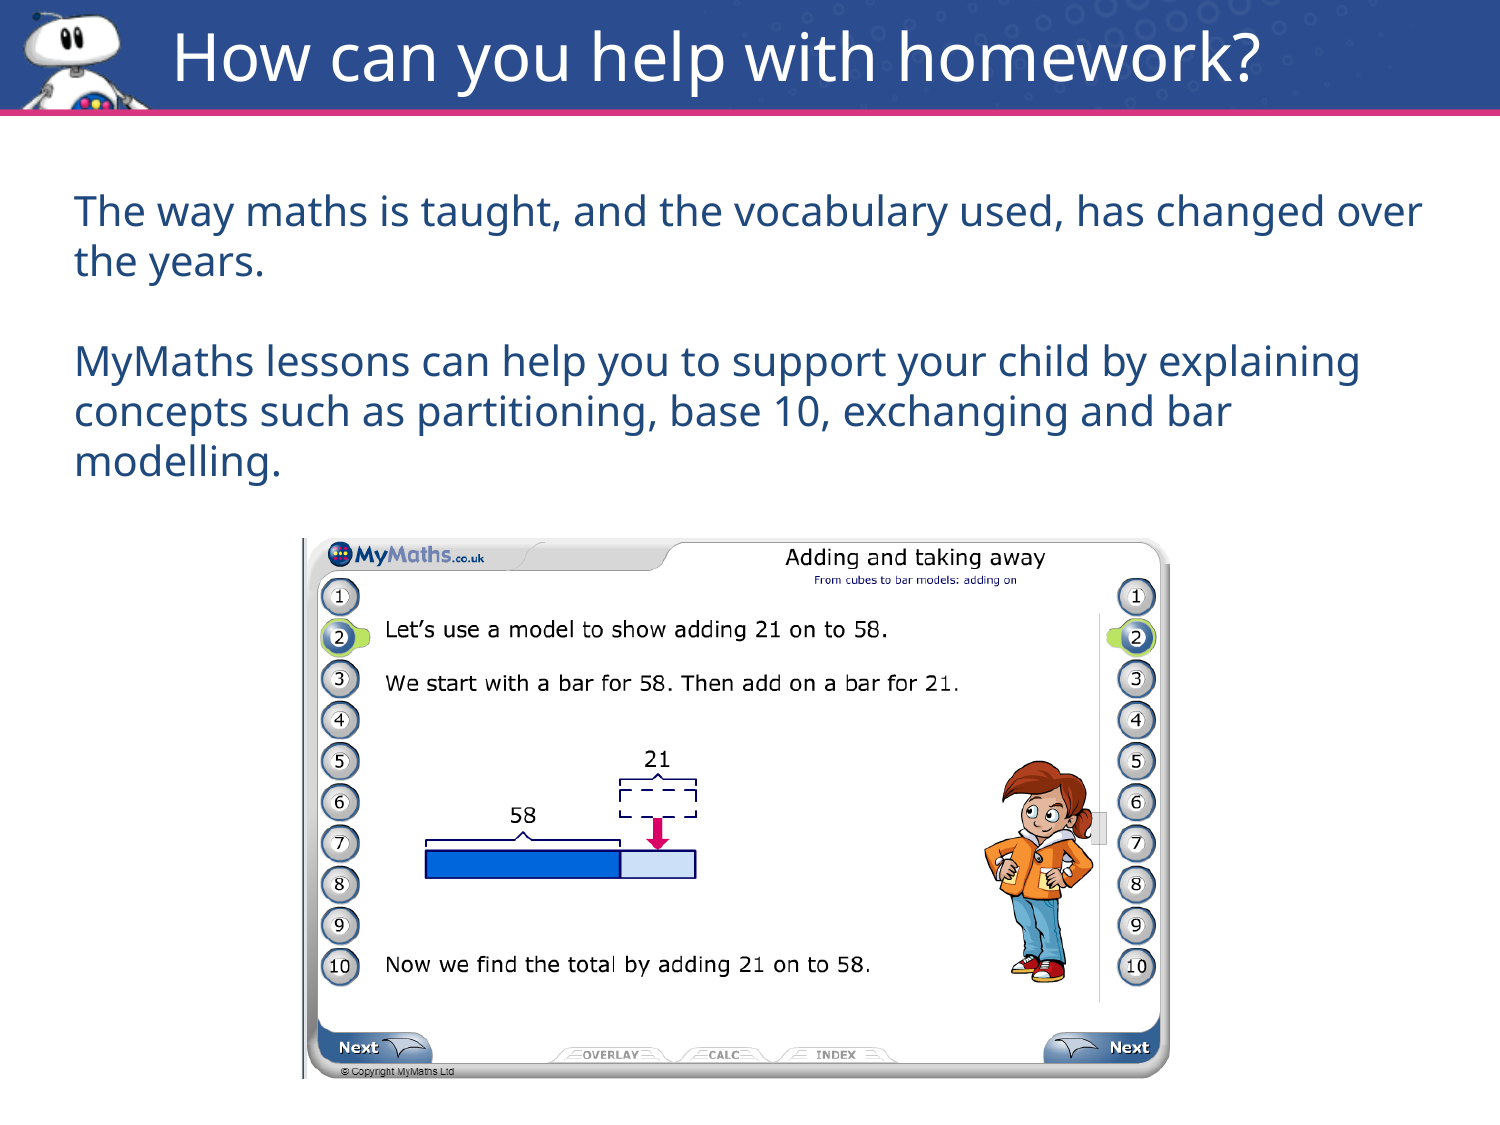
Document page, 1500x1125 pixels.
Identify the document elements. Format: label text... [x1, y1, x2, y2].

picture [0, 0, 1500, 116]
text_box The way maths is taught, and the vocabulary used, has changed over the years. MyMaths lessons can help you to support your child by explaining concepts such as partitioning, base 10, exchanging and bar modelling. [59, 177, 1447, 492]
picture [300, 538, 1170, 1079]
title How can you help with homework? [155, 8, 1483, 102]
